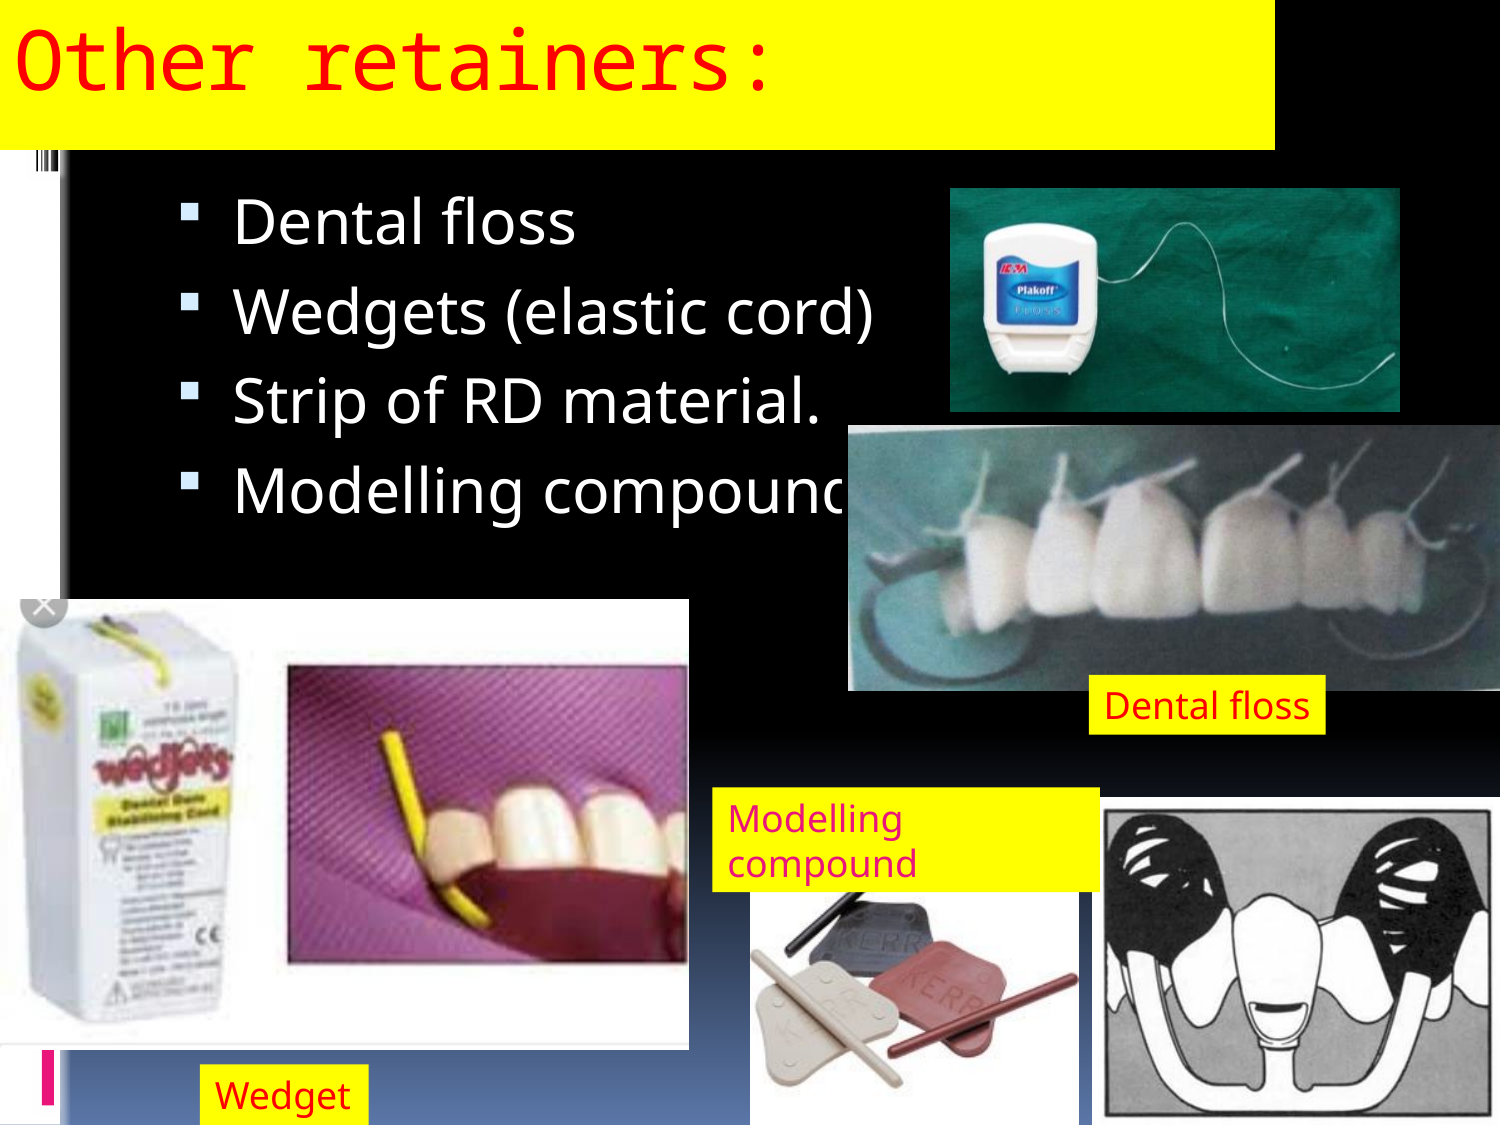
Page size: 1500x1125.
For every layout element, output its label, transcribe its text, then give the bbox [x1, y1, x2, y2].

picture [0, 599, 690, 1051]
picture [949, 187, 1401, 413]
text_box Dental floss [1088, 702, 1326, 735]
text_box Wedgets [199, 1064, 369, 1125]
picture [847, 424, 1500, 692]
title Other retainers: [0, 0, 1275, 150]
text_box Modelling compound [712, 787, 1100, 893]
picture [1091, 796, 1500, 1125]
list Dental floss Wedgets (elastic cord) Strip of RD material. Modelling compound [150, 174, 1425, 1043]
picture [749, 796, 1079, 1125]
